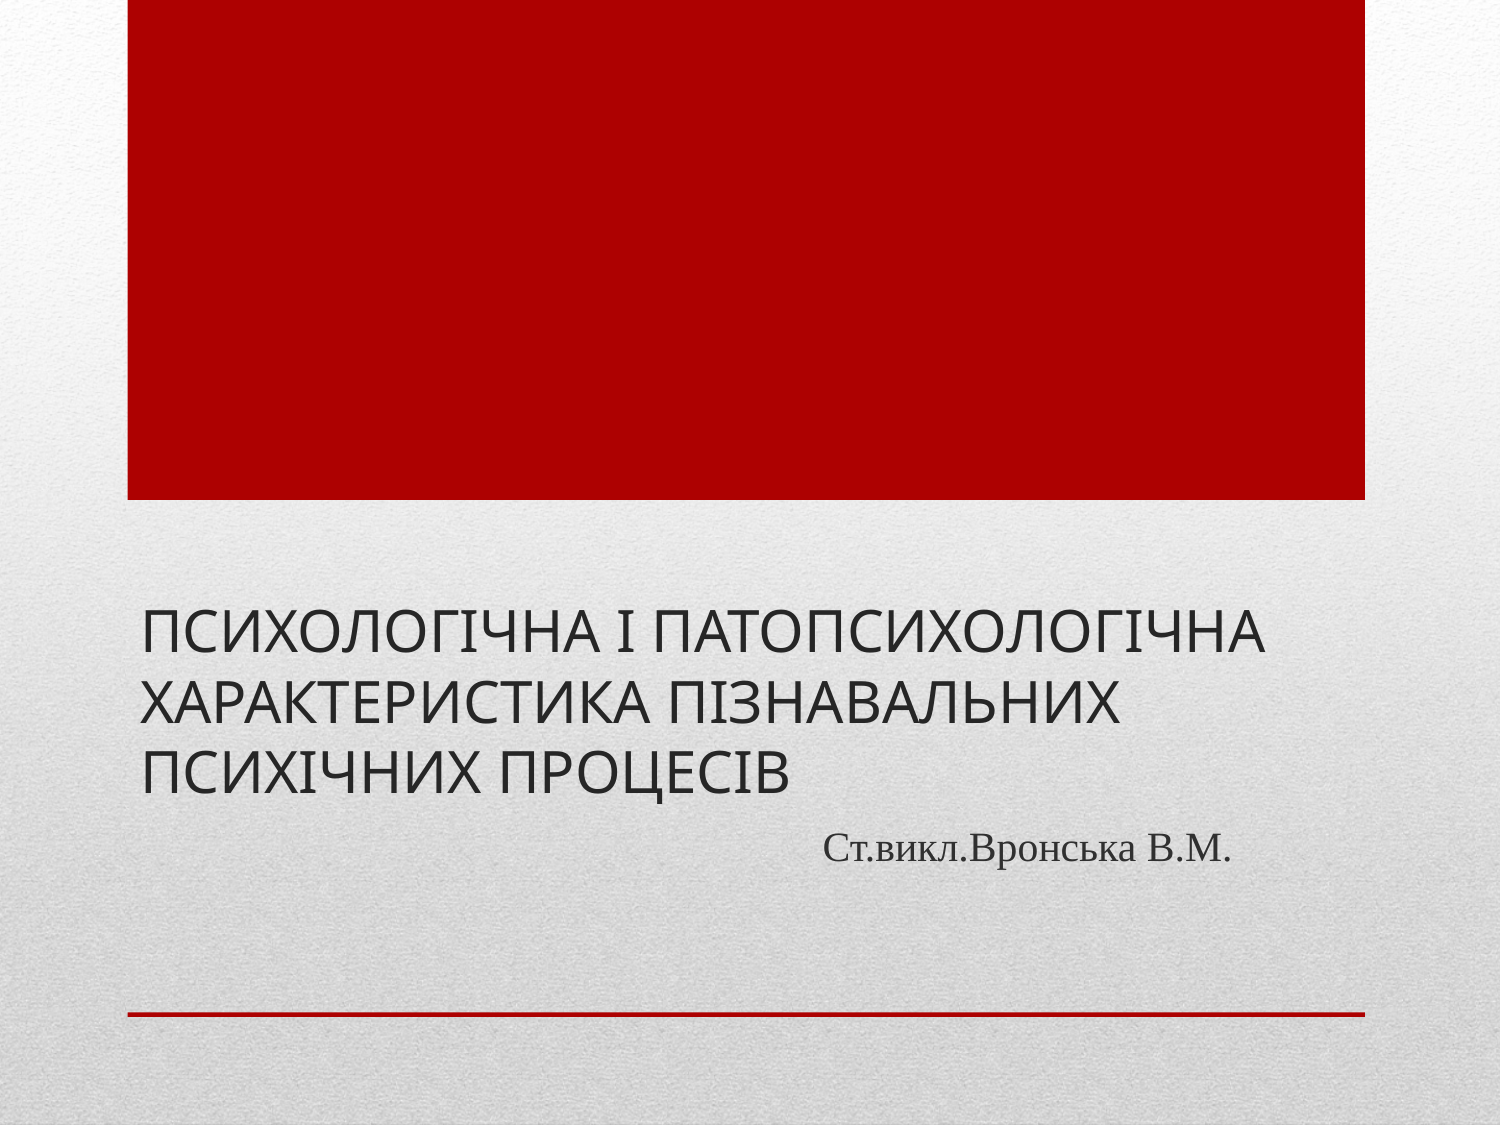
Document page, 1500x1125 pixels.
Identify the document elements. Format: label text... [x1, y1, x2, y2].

list Ст.викл.Вронська В.М. [125, 812, 1250, 963]
title Психологічна і патопсихологічна характеристика пізнавальних психічних процесів [125, 537, 1363, 813]
